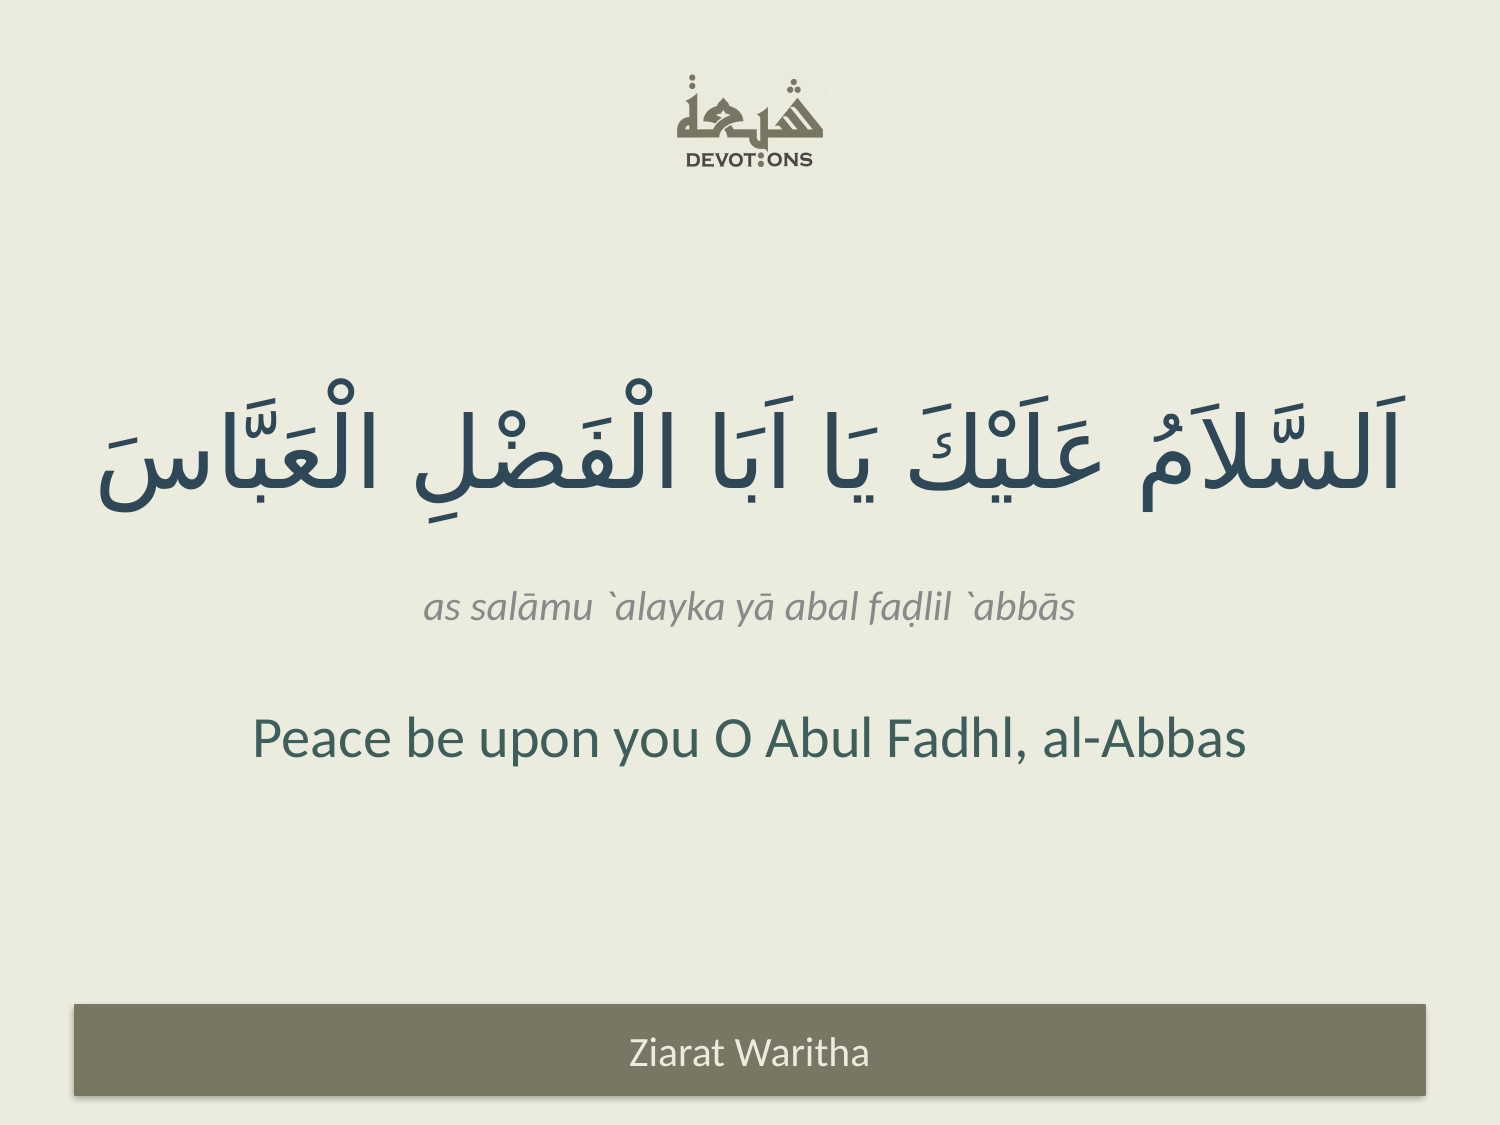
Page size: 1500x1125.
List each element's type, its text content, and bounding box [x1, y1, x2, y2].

text_box اَلسَّلاَمُ عَلَيْكَ يَا اَبَا الْفَضْلِ الْعَبَّاسَ as salāmu `alayka yā abal faḍlil `abbās Peace be upon you O Abul Fadhl, al-Abbas [74, 381, 1425, 776]
text_box Ziarat Waritha [614, 1017, 886, 1083]
text_box [74, 1004, 1426, 1096]
picture [656, 29, 844, 218]
